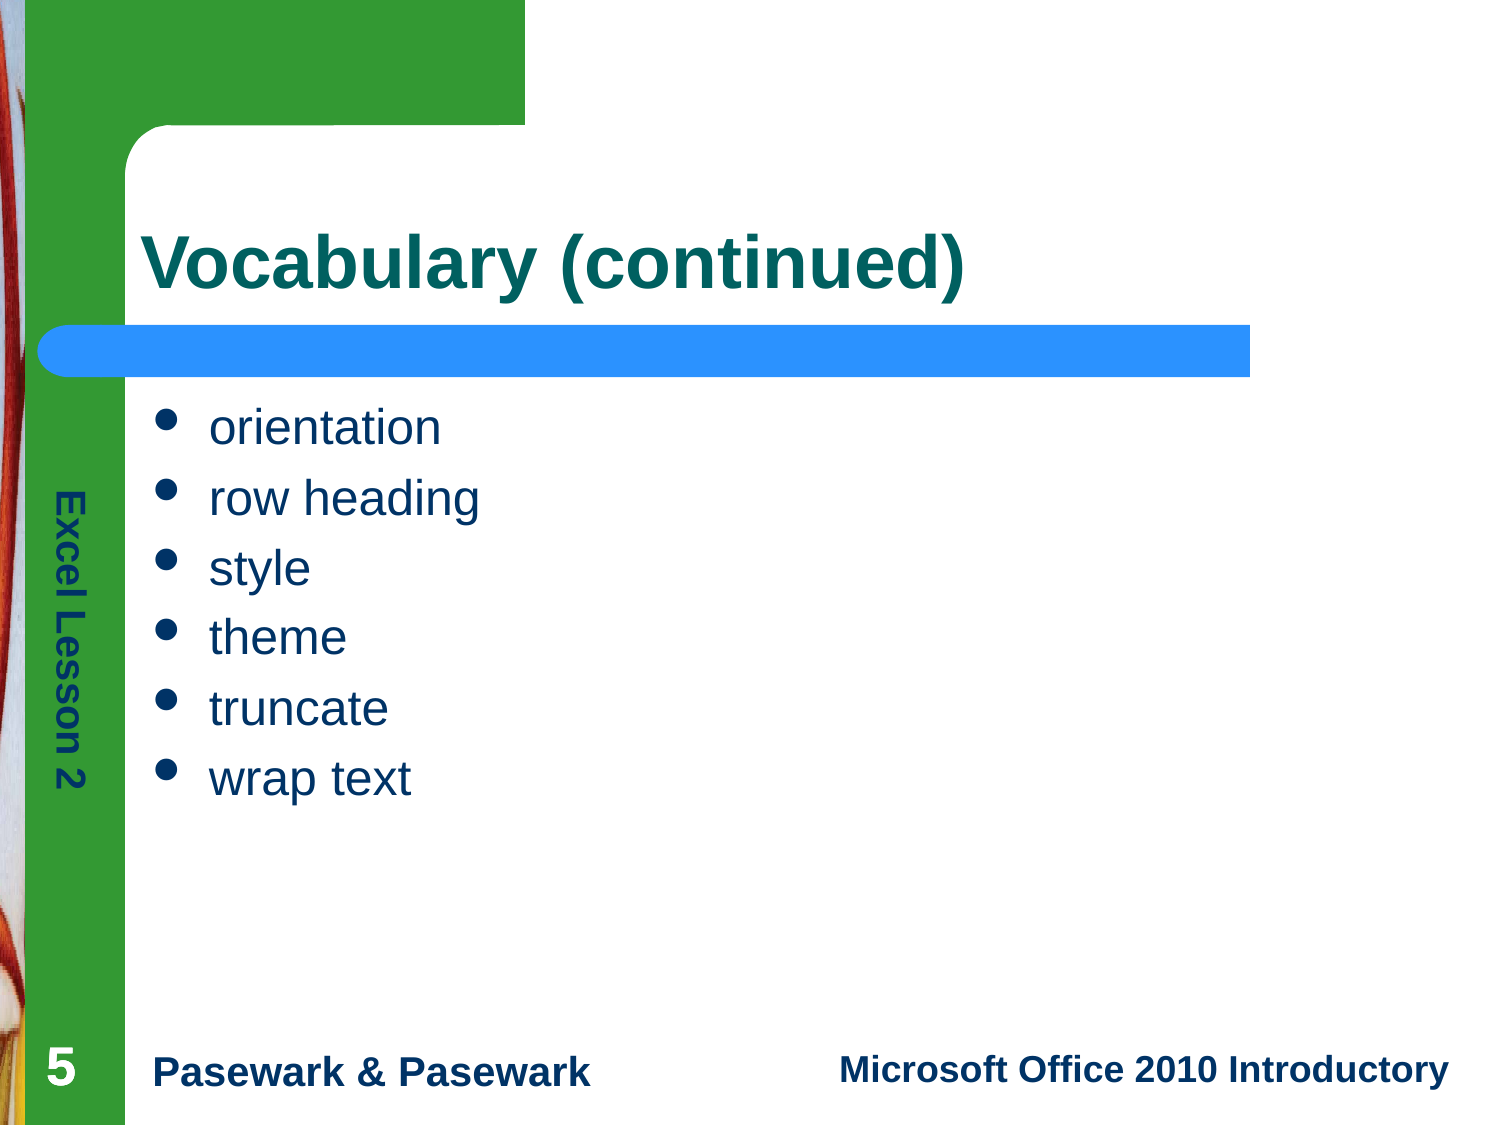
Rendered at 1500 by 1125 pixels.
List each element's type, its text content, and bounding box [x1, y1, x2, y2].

title Vocabulary (continued) [124, 124, 1426, 313]
list orientation row heading style theme truncate wrap text [137, 387, 763, 1026]
picture [0, 0, 25, 1125]
text_box 5 [13, 1023, 111, 1105]
